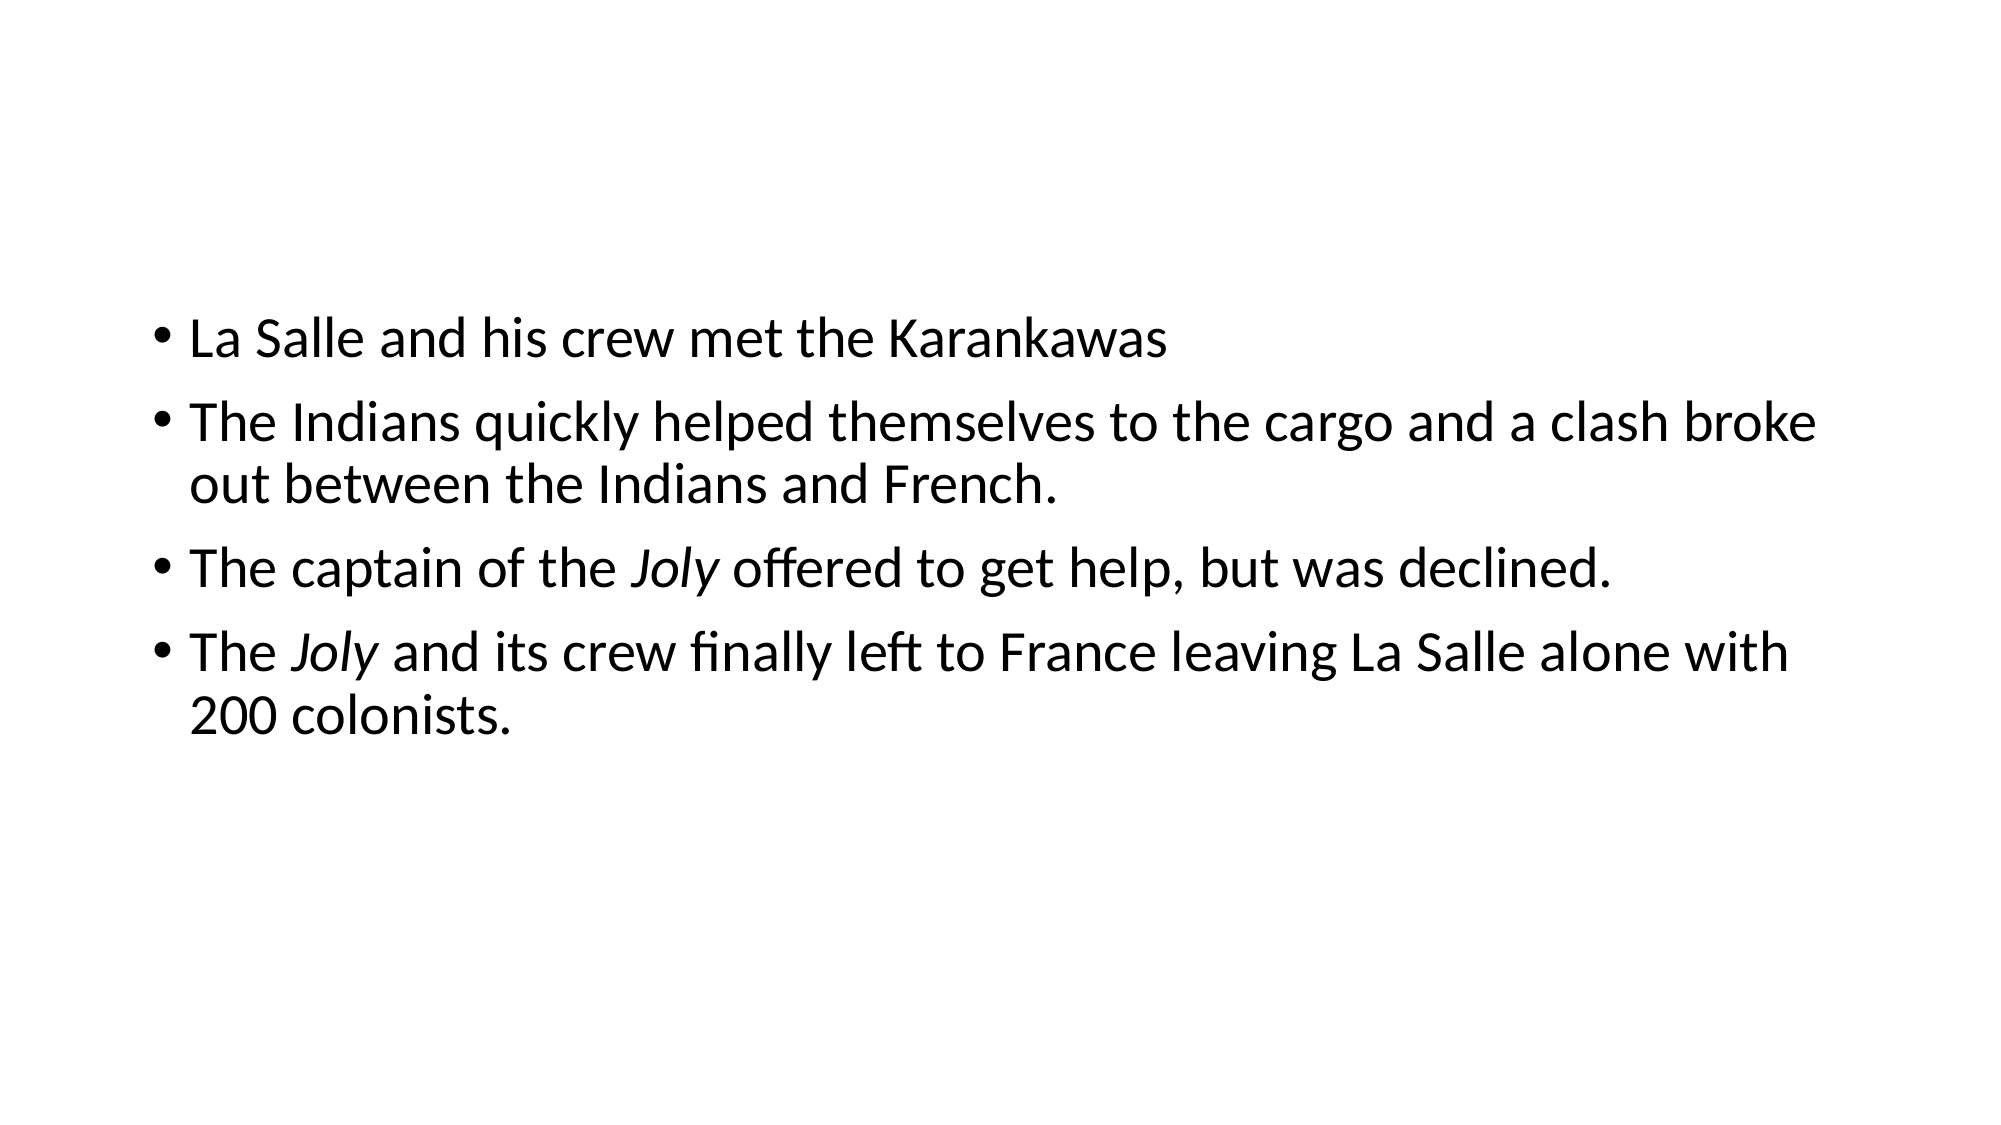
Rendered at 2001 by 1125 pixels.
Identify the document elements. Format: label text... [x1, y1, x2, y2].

list La Salle and his crew met the Karankawas The Indians quickly helped themselves to the cargo and a clash broke out between the Indians and French. The captain of the Joly offered to get help, but was declined. The Joly and its crew finally left to France leaving La Salle alone with 200 colonists. [137, 299, 1863, 1014]
